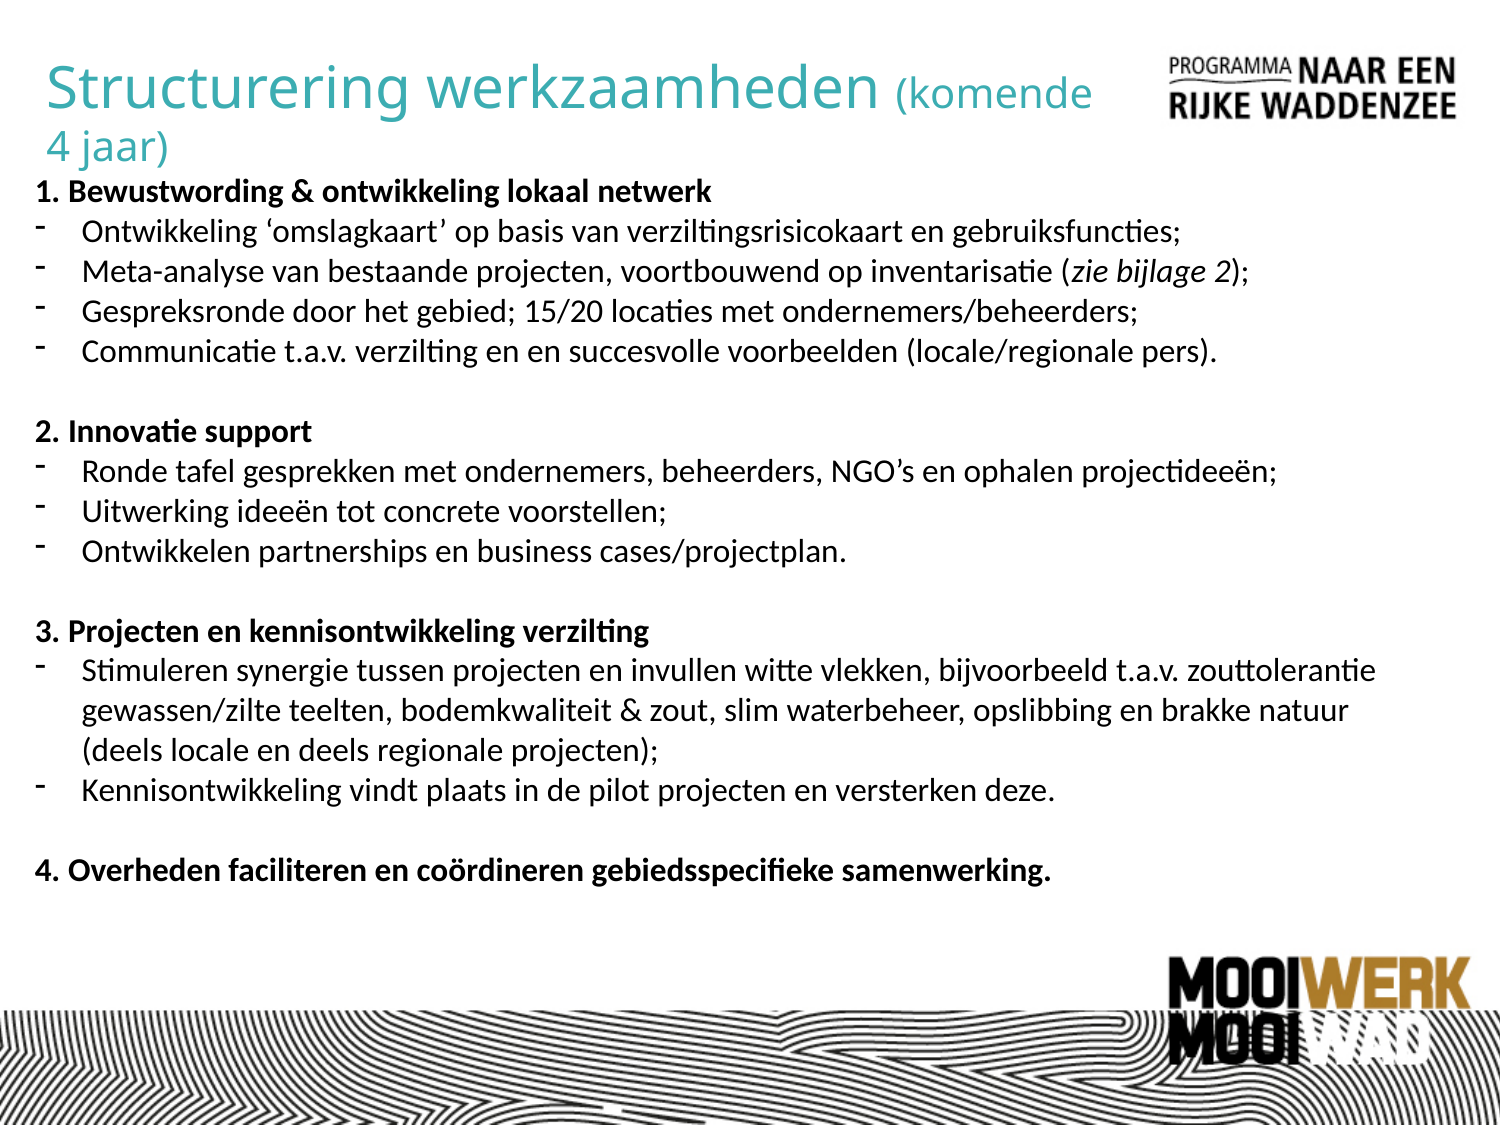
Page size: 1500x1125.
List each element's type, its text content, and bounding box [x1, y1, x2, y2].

picture [0, 0, 1500, 1125]
text_box [108, 476, 159, 527]
text_box Structurering werkzaamheden (komende 4 jaar) [31, 42, 1109, 162]
text_box 1. Bewustwording & ontwikkeling lokaal netwerk Ontwikkeling ‘omslagkaart’ op basis van verziltingsrisicokaart en gebruiksfuncties; Meta-analyse van bestaande projecten, voortbouwend op inventarisatie (zie bijlage 2); Gespreksronde door het gebied; 15/20 locaties met ondernemers/beheerders; Communicatie t.a.v. verzilting en en succesvolle voorbeelden (locale/regionale pers). 2. Innovatie support Ronde tafel gesprekken met ondernemers, beheerders, NGO’s en ophalen projectideeën; Uitwerking ideeën tot concrete voorstellen; Ontwikkelen partnerships en business cases/projectplan. 3. Projecten en kennisontwikkeling verzilting Stimuleren synergie tussen projecten en invullen witte vlekken, bijvoorbeeld t.a.v. zouttolerantie gewassen/zilte teelten, bodemkwaliteit & zout, slim waterbeheer, opslibbing en brakke natuur (deels locale en deels regionale projecten); Kennisontwikkeling vindt plaats in de pilot projecten en versterken deze. 4. Overheden faciliteren en coördineren gebiedsspecifieke samenwerking. [19, 162, 1422, 896]
